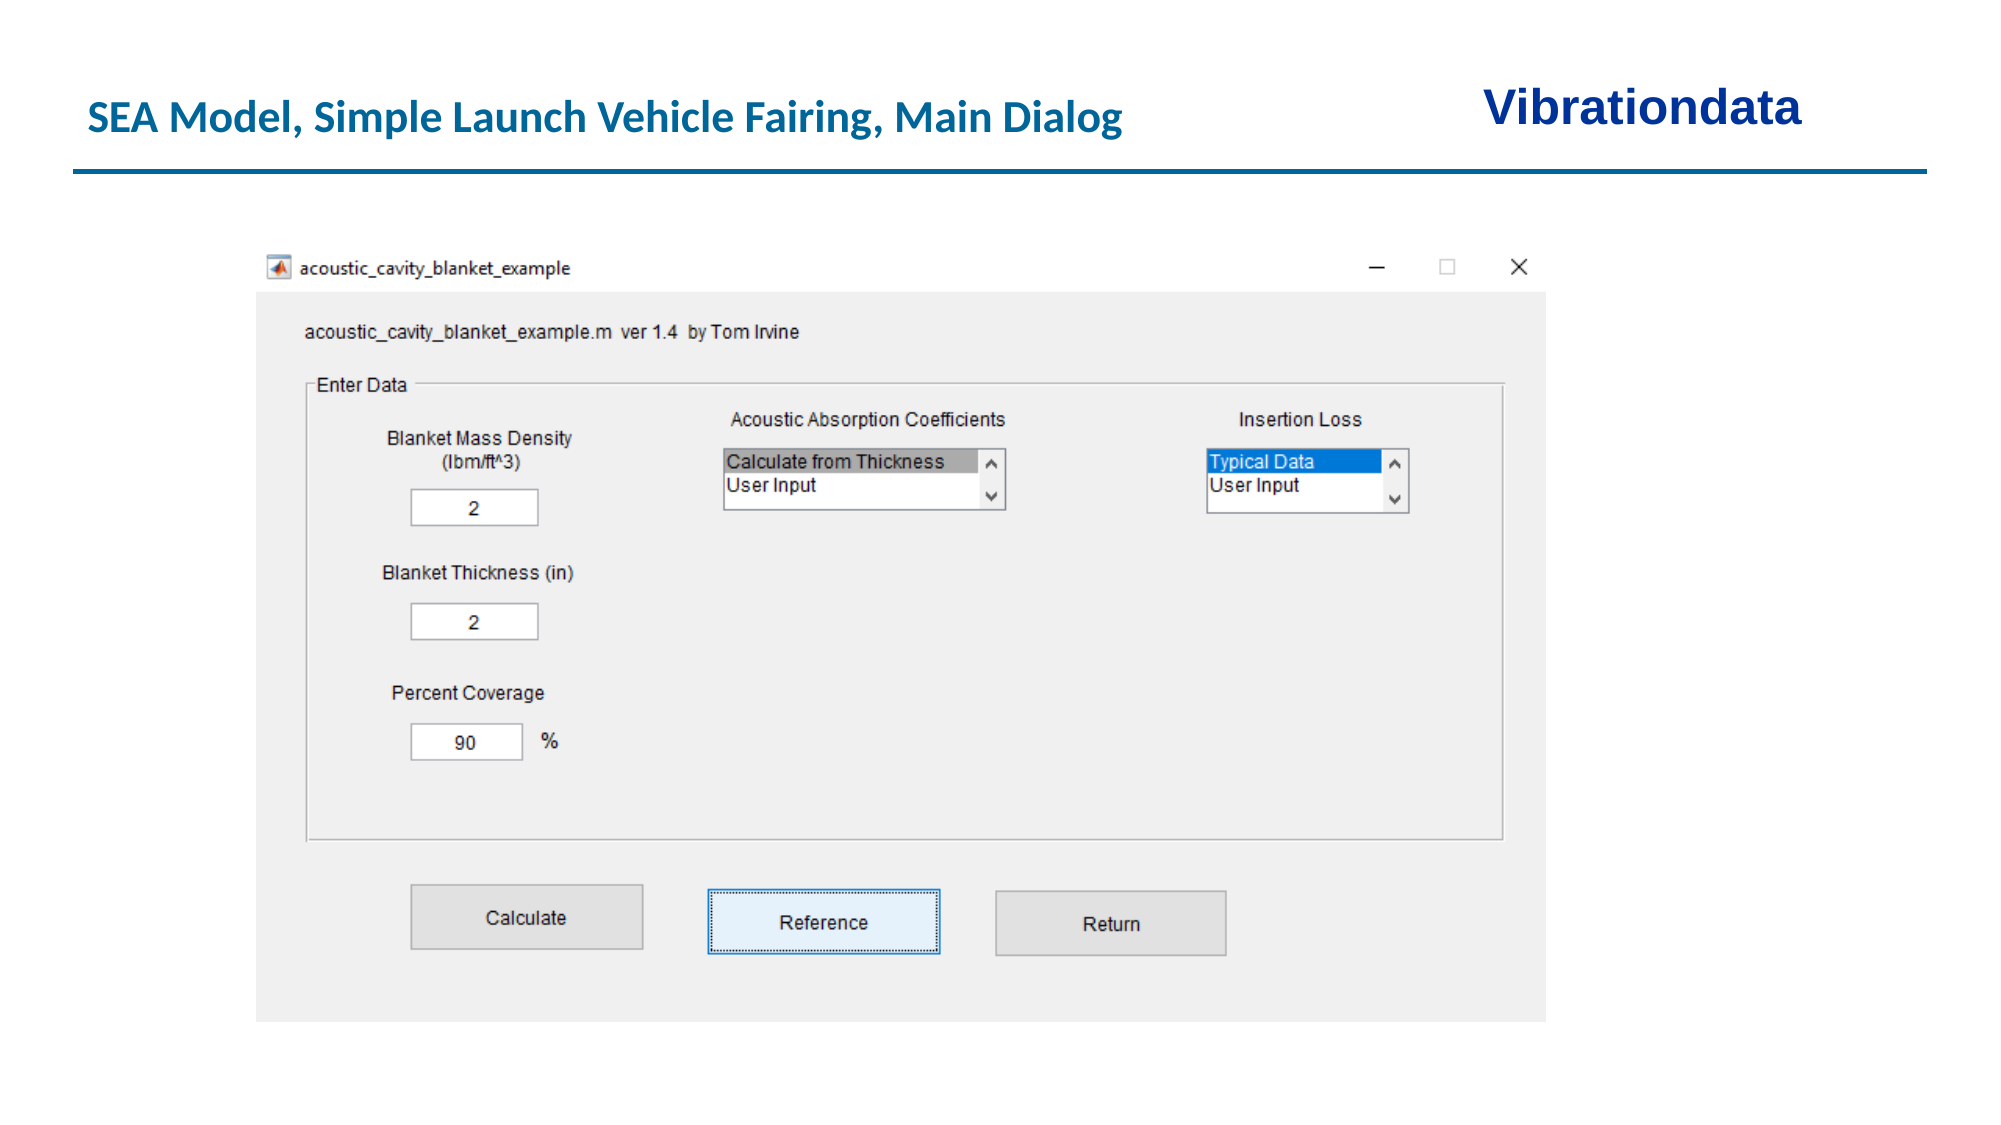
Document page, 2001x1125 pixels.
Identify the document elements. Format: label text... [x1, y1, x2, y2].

text_box Vibrationdata [1468, 66, 1817, 142]
picture [256, 253, 1546, 1022]
text_box SEA Model, Simple Launch Vehicle Fairing, Main Dialog [72, 78, 1271, 149]
